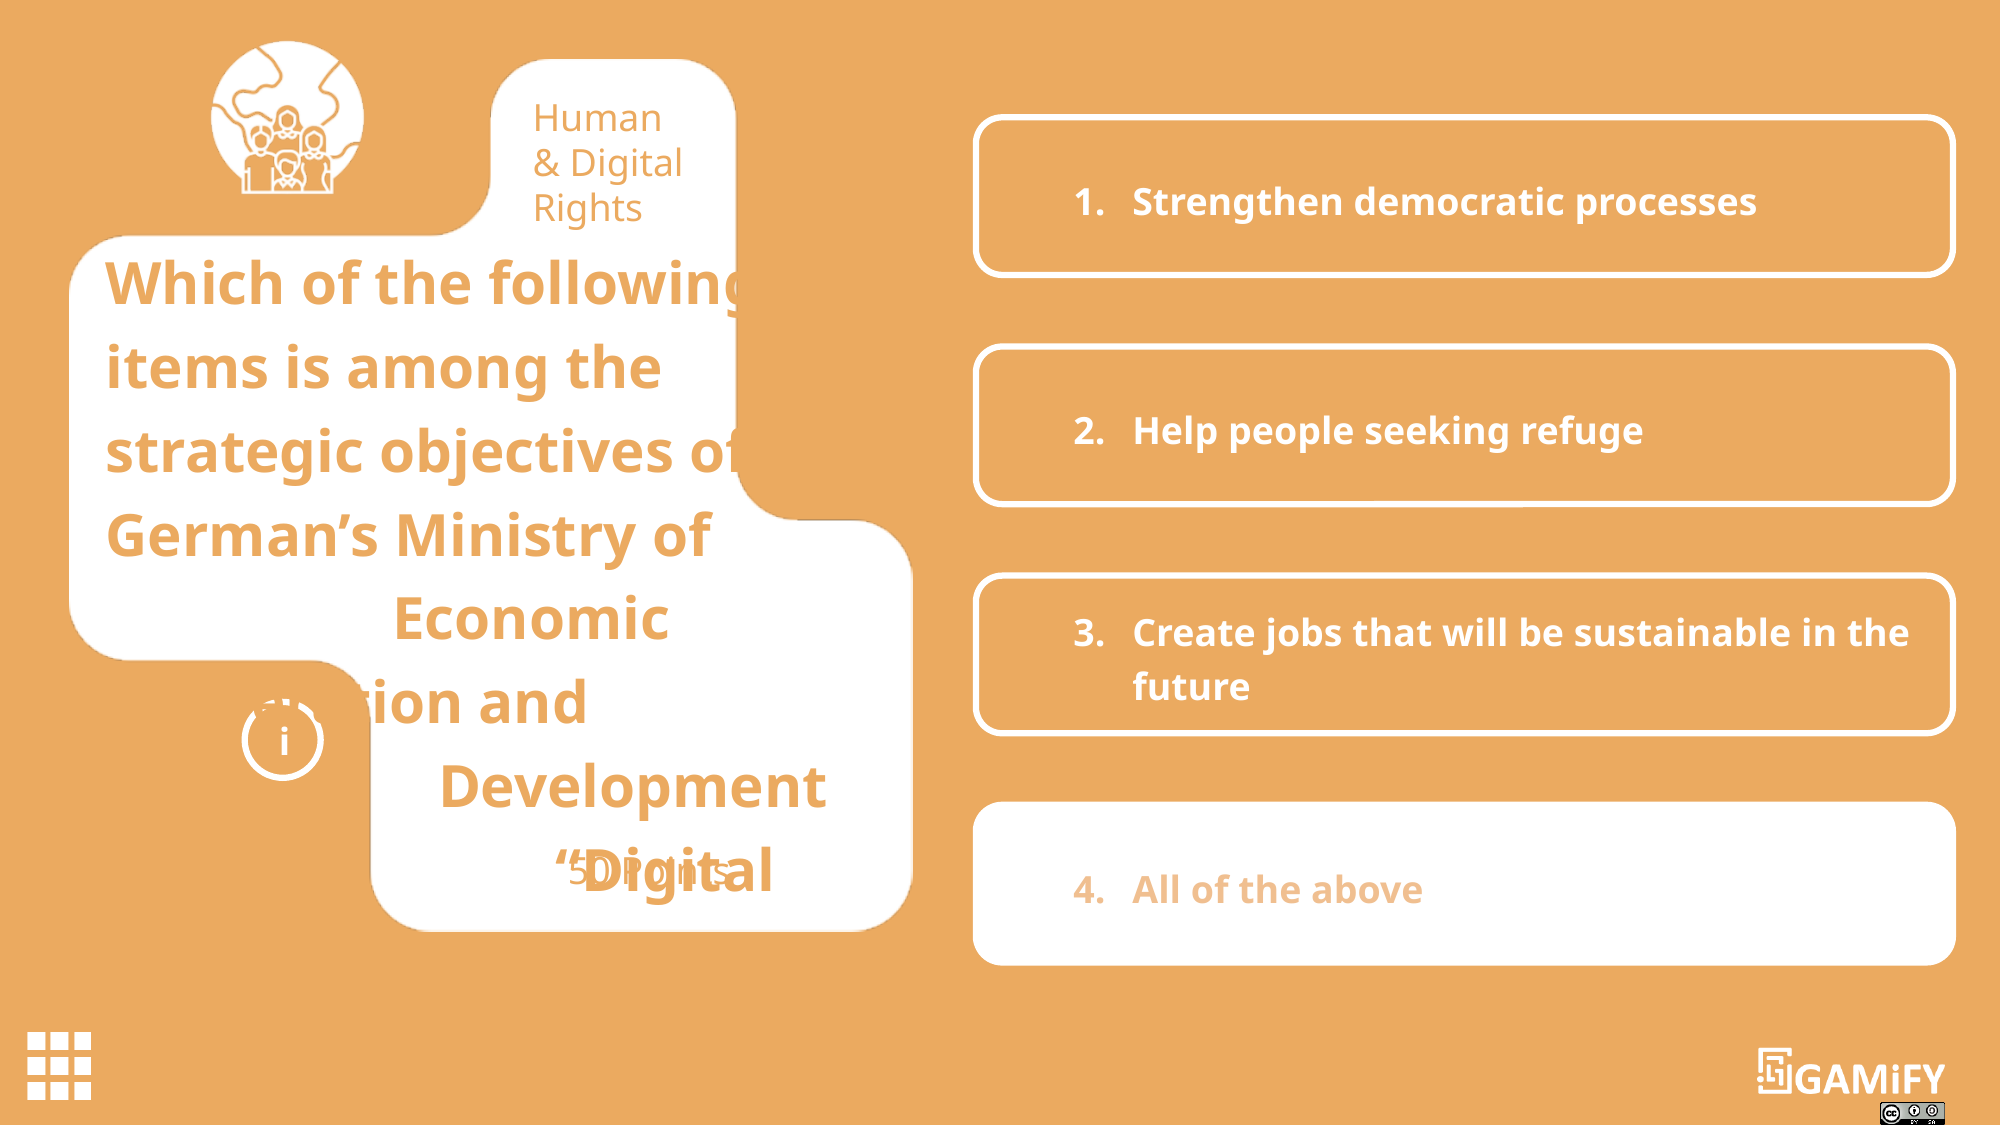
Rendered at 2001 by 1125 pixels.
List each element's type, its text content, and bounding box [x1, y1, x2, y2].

text_box Human & Digital Rights [517, 86, 711, 224]
picture [26, 1030, 91, 1100]
picture [1880, 1102, 1945, 1125]
picture [1757, 1047, 1945, 1094]
text_box 4. All of the above [974, 803, 1954, 964]
text_box 3. Create jobs that will be sustainable in the future [974, 574, 1954, 735]
picture [69, 36, 913, 932]
text_box 2. Help people seeking refuge [974, 345, 1954, 506]
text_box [236, 701, 333, 778]
text_box Which of the following items is among the strategic objectives of the German’s Ministry of Economic Cooperation and and Development (BMZ) “Digital Agenda”? [90, 224, 932, 995]
text_box 1. Strengthen democratic processes [974, 116, 1954, 276]
